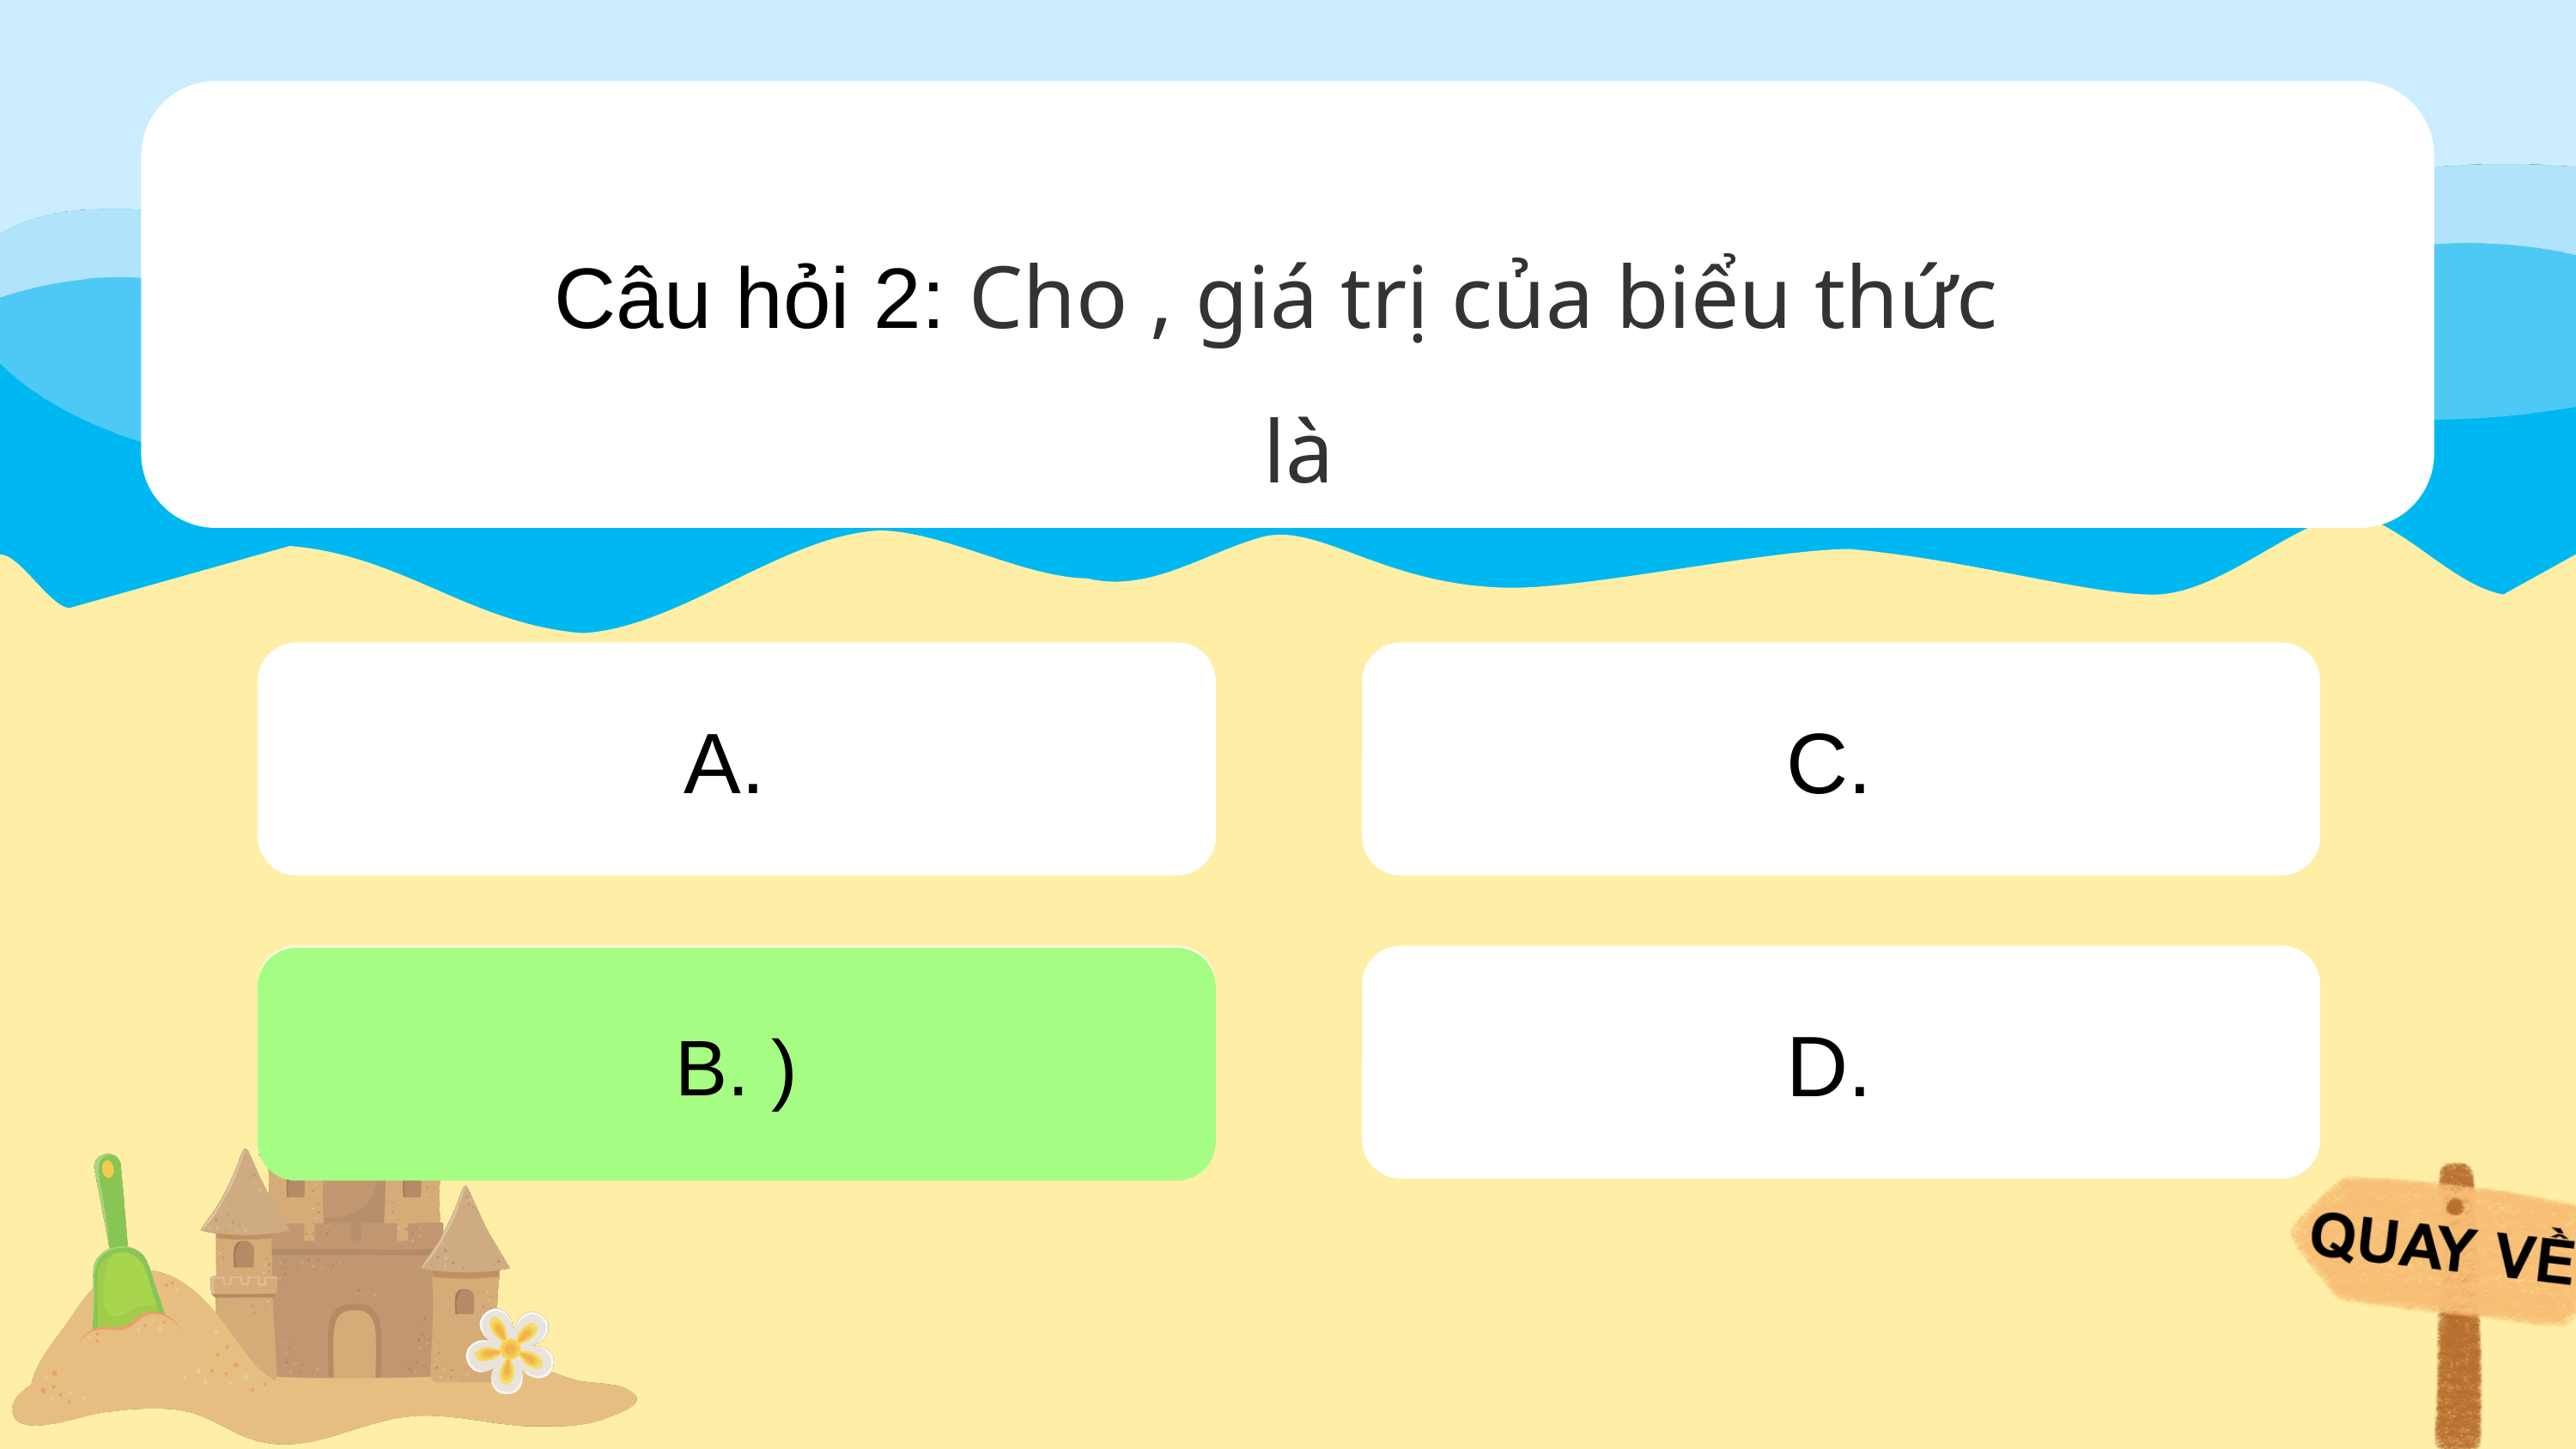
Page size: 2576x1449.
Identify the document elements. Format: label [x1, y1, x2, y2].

text_box [0, 667, 2576, 1449]
picture [0, 81, 2576, 667]
picture [0, 990, 652, 1449]
picture [2264, 1161, 2576, 1449]
